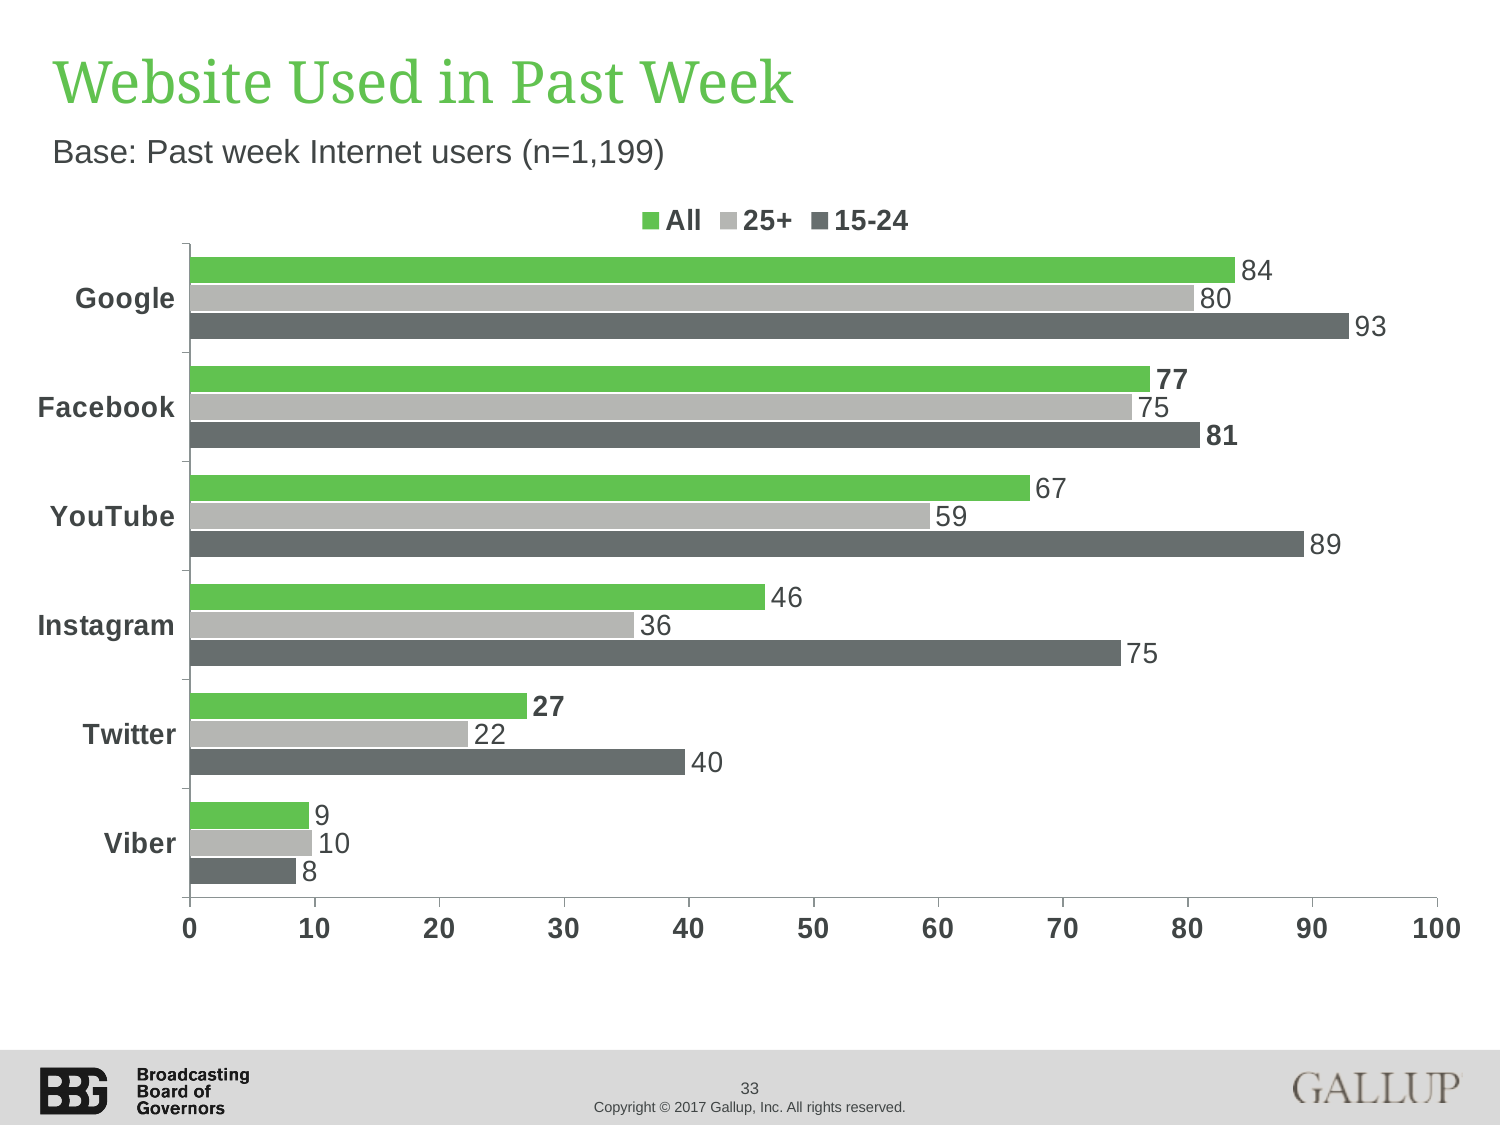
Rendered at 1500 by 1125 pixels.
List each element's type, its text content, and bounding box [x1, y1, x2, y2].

slide_number 33 [712, 1069, 788, 1090]
chart [37, 187, 1463, 947]
list Base: Past week Internet users (n=1,199) [37, 123, 1463, 187]
picture [34, 1061, 256, 1120]
text_box Copyright © 2017 Gallup, Inc. All rights reserved. [468, 1090, 1032, 1124]
title Website Used in Past Week [37, 37, 1463, 123]
